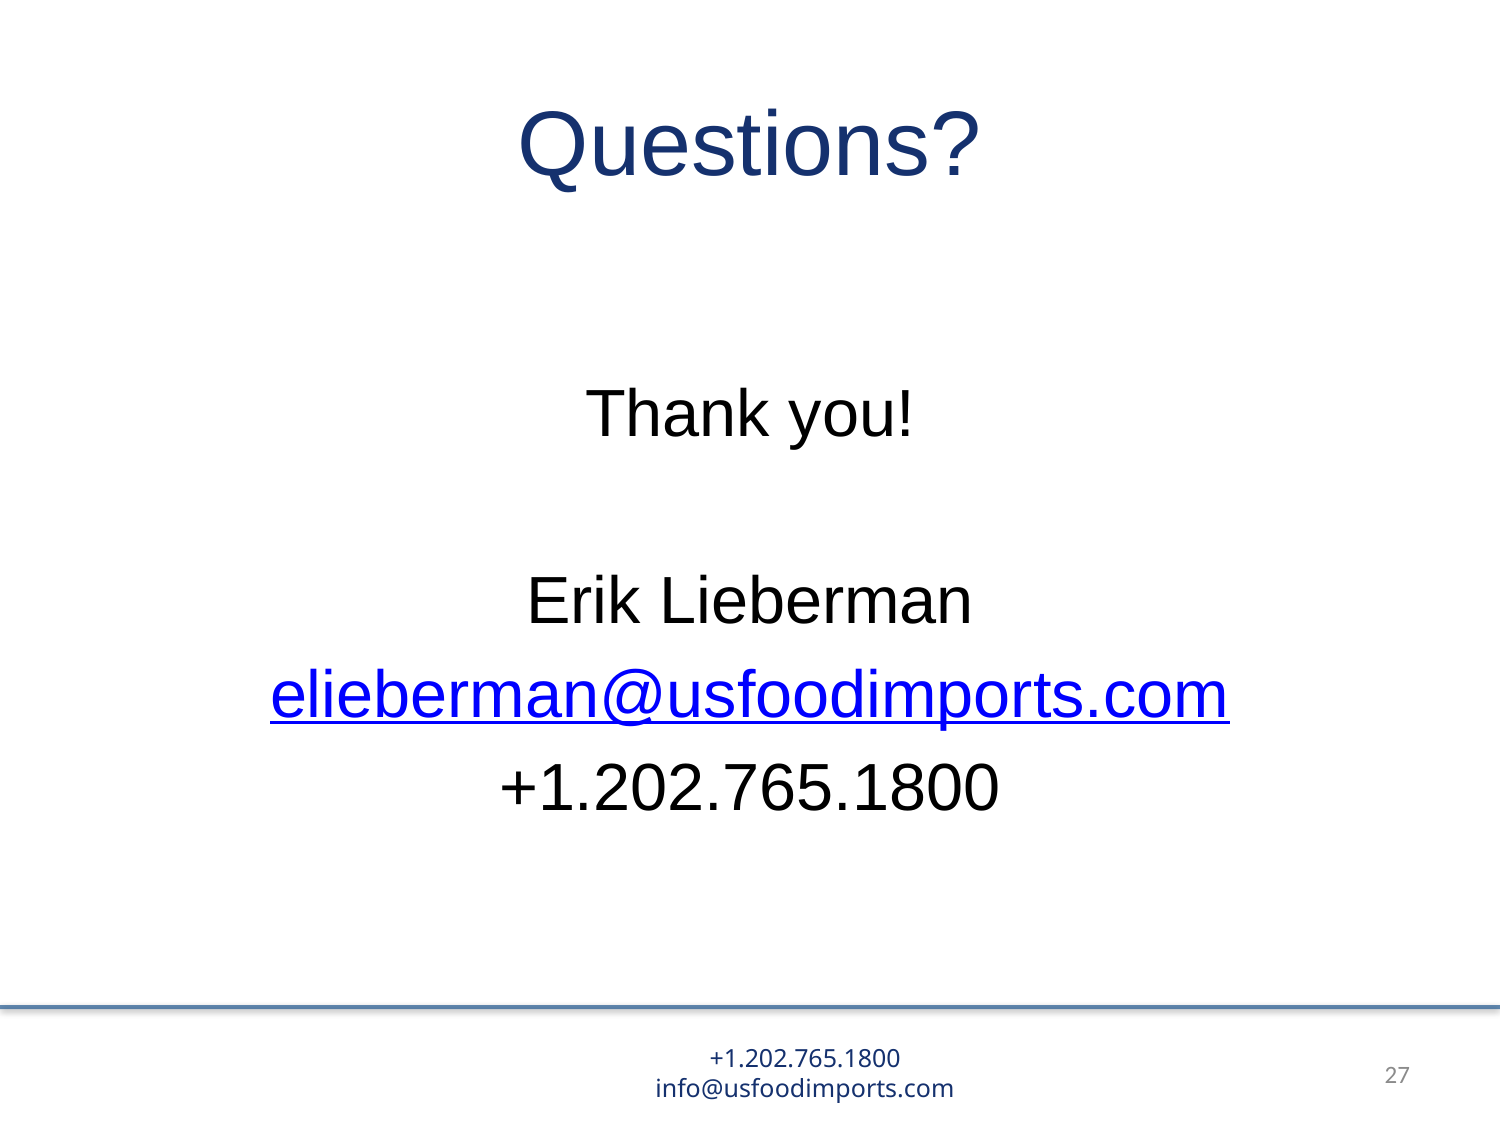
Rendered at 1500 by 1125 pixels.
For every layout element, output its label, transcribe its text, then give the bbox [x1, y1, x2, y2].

slide_number 27 [1074, 1043, 1425, 1103]
title Questions? [75, 45, 1425, 233]
list Thank you! Erik Lieberman elieberman@usfoodimports.com +1.202.765.1800 [75, 362, 1425, 938]
